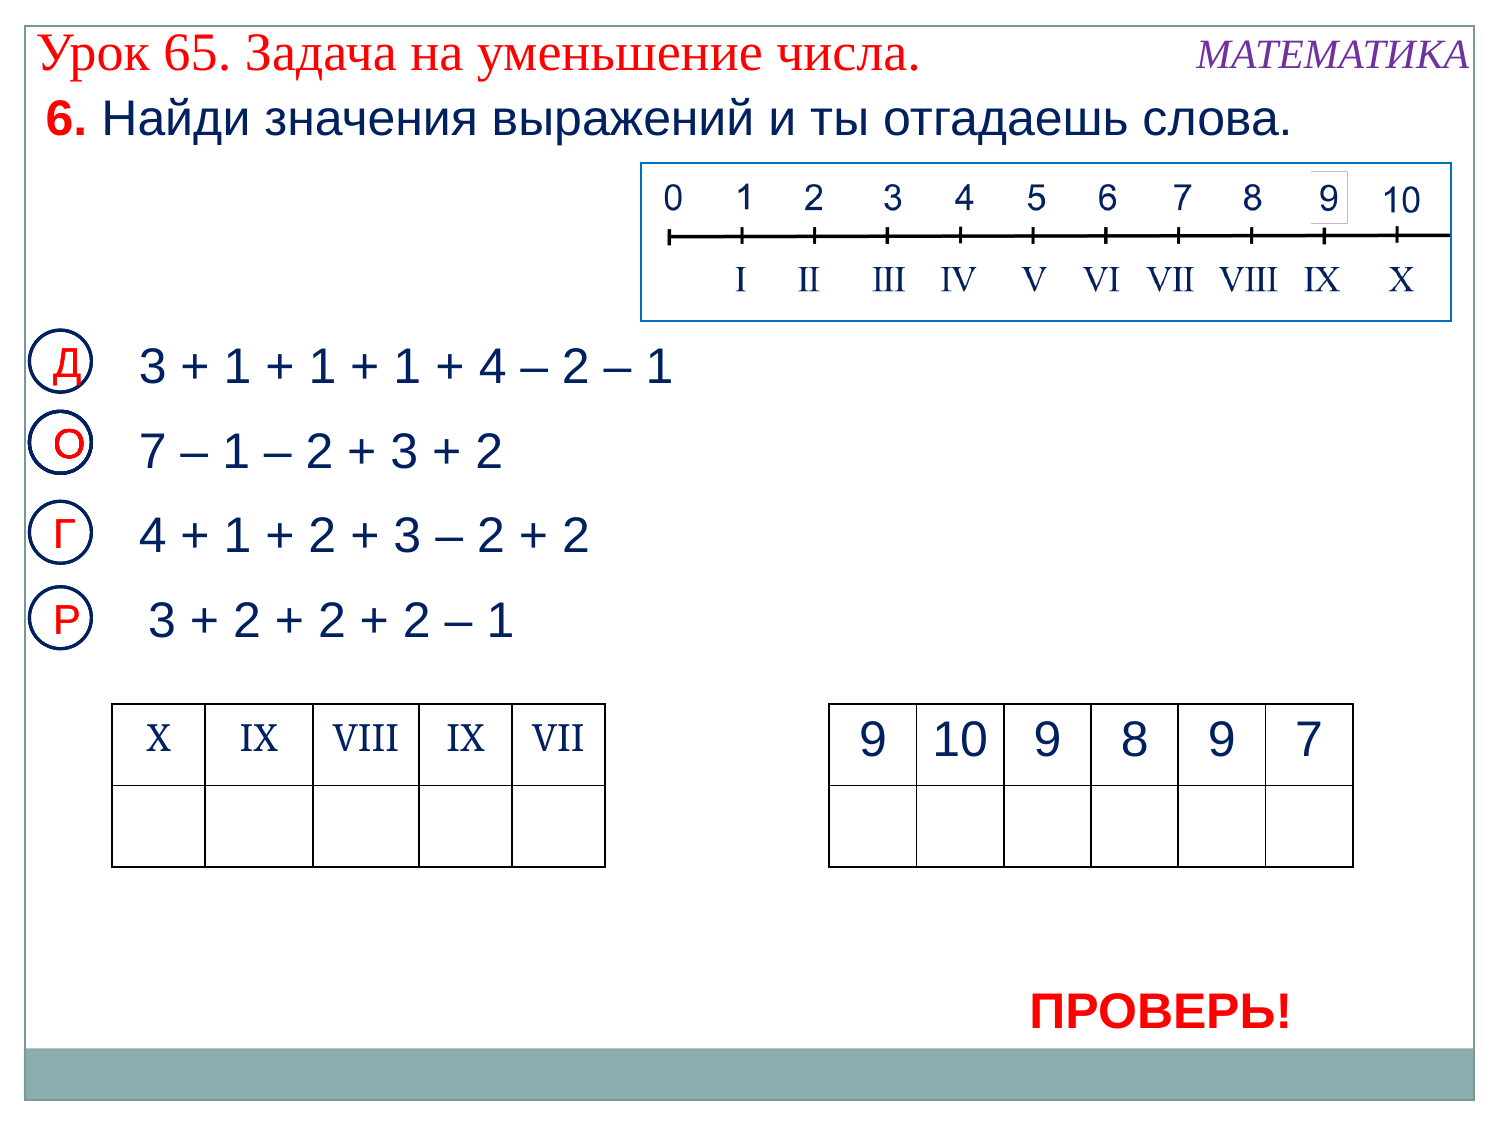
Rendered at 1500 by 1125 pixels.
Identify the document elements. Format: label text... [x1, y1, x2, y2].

table_cell [513, 786, 604, 866]
table_header 8 [1092, 705, 1177, 785]
table_cell [1092, 786, 1177, 866]
table_cell [206, 786, 312, 866]
text_box ПРОВЕРЬ! [1014, 971, 1356, 1046]
table_cell [420, 786, 511, 866]
table_cell [1005, 786, 1090, 866]
text_box 6. Найди значения выражений и ты отгадаешь слова. [30, 78, 1484, 153]
table_header 7 [1266, 705, 1352, 785]
table_header IX [206, 705, 312, 785]
text_box МАТЕМАТИКА [1181, 19, 1485, 85]
text_box Р [28, 585, 93, 650]
text_box Д [28, 328, 93, 393]
table_header 9 [830, 705, 916, 785]
table_cell [113, 786, 204, 866]
table_cell [1179, 786, 1265, 866]
table_header 10 [917, 705, 1003, 785]
table_header X [113, 705, 204, 785]
picture [641, 163, 1451, 321]
table_cell [917, 786, 1003, 866]
table_header IX [420, 705, 511, 785]
table_cell [830, 786, 916, 866]
table_header 9 [1179, 705, 1265, 785]
text_box Урок 65. Задача на уменьшение числа. [20, 8, 1117, 89]
table_header 9 [1005, 705, 1090, 785]
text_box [123, 325, 758, 656]
table_cell [314, 786, 418, 866]
table_header VIII [314, 705, 418, 785]
text_box Г [28, 500, 93, 565]
table_cell [1266, 786, 1352, 866]
table_header VII [513, 705, 604, 785]
text_box О [28, 410, 93, 475]
